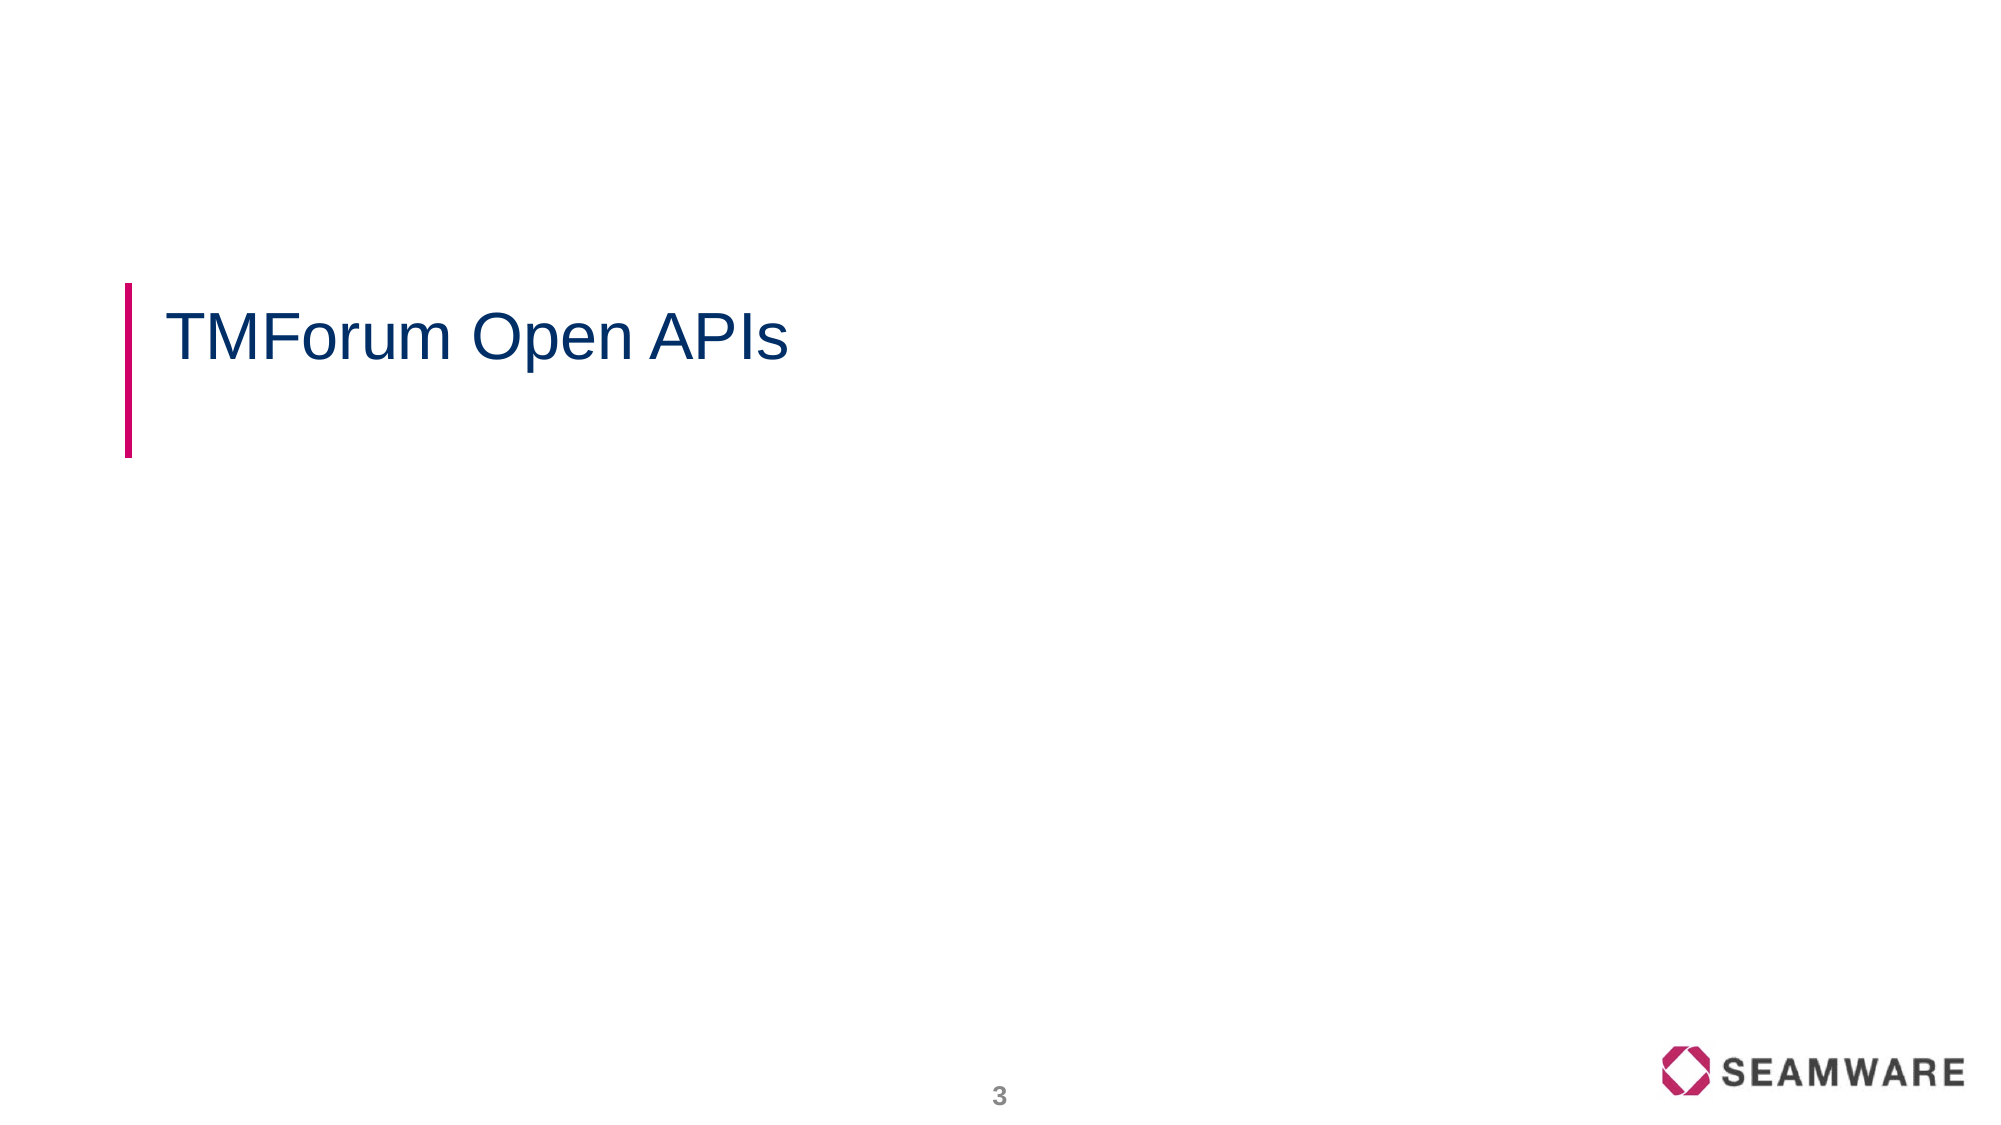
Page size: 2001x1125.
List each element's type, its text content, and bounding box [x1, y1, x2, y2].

slide_number ‹#› [887, 1065, 1113, 1125]
title TMForum Open APIs [150, 277, 1850, 453]
picture [1656, 1040, 1975, 1101]
